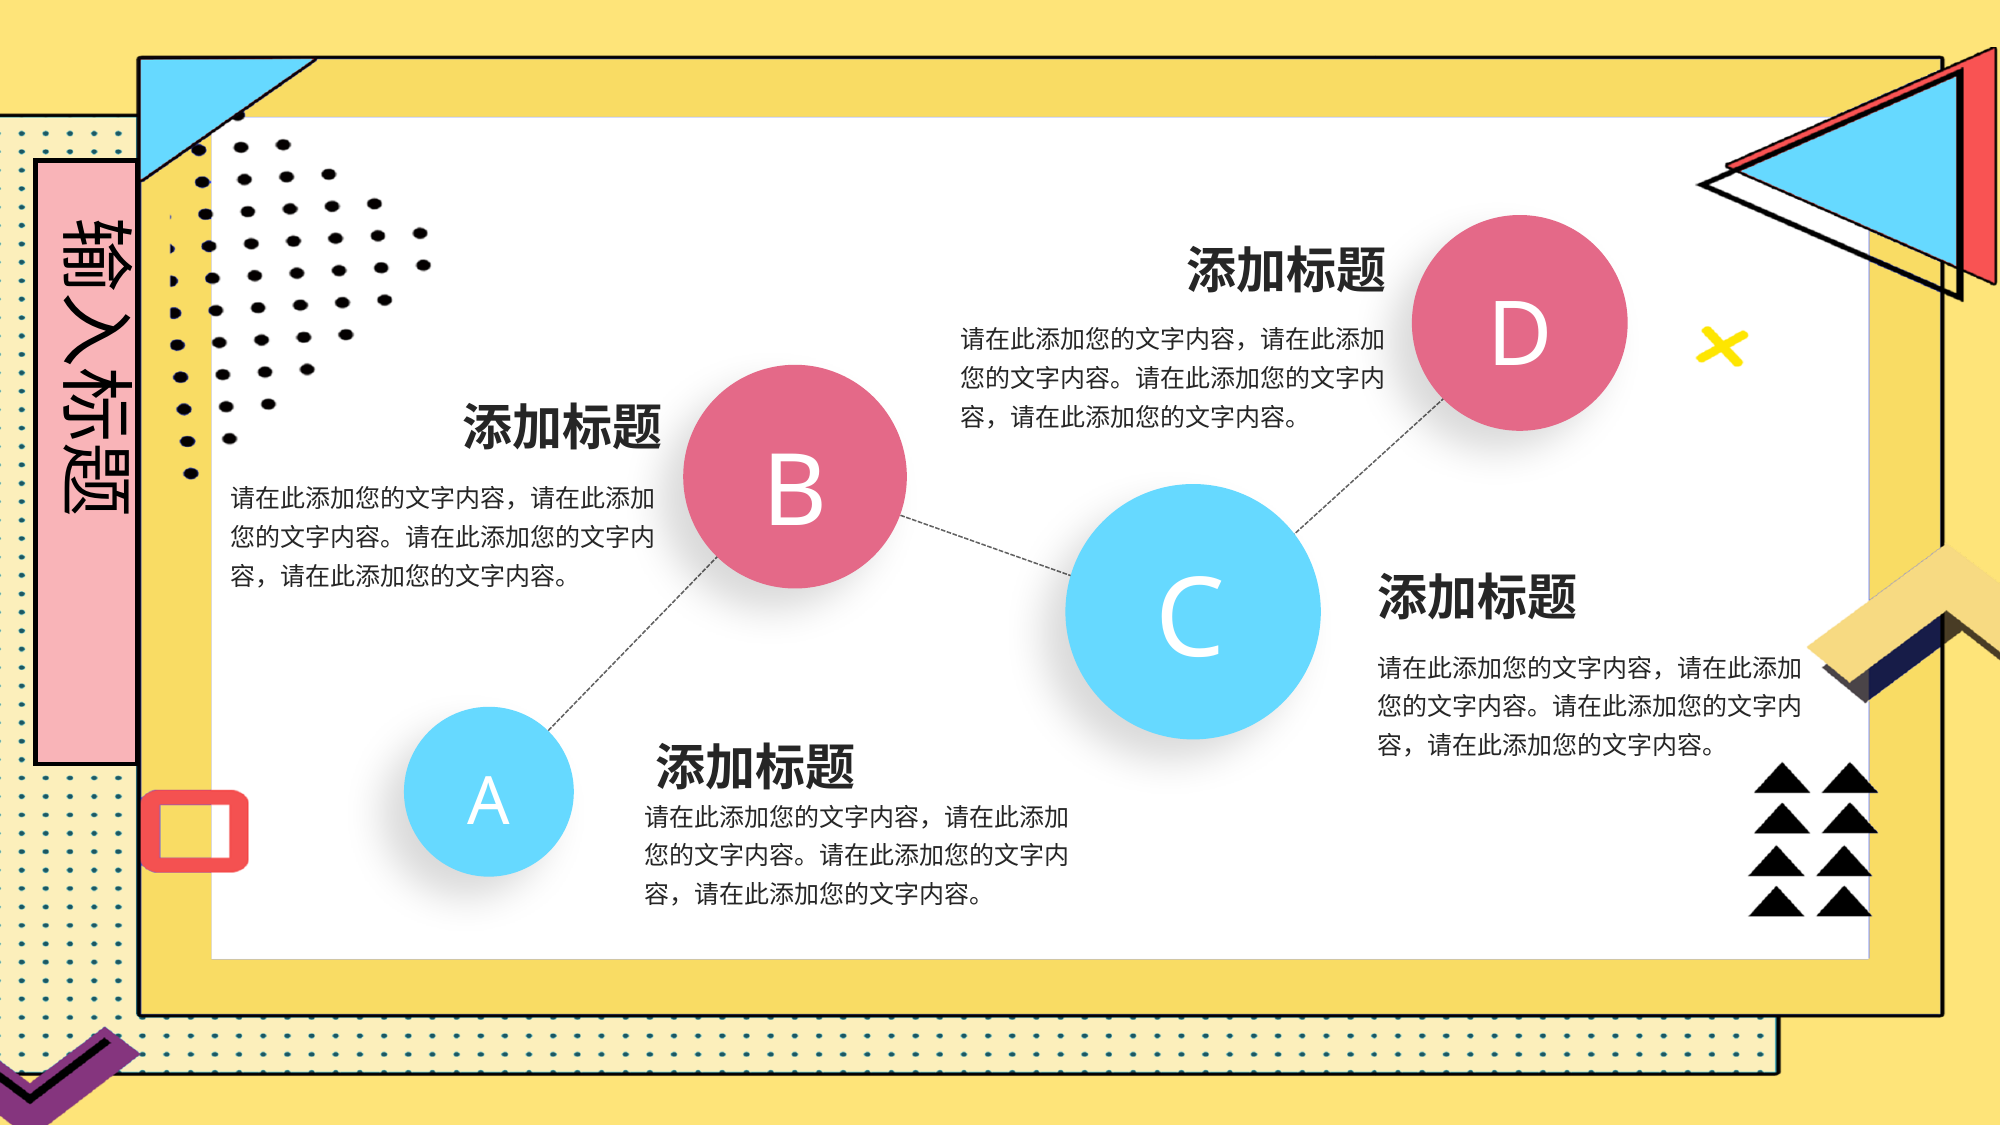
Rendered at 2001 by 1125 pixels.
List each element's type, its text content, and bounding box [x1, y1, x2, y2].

text_box D [1467, 265, 1573, 394]
picture [0, 47, 2000, 1125]
text_box [1466, 213, 1629, 422]
text_box 请在此添加您的文字内容，请在此添加您的文字内容。请在此添加您的文字内容，请在此添加您的文字内容。 [624, 782, 1096, 958]
text_box 添加标题 [302, 385, 683, 463]
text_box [488, 476, 795, 792]
text_box [1064, 621, 1322, 741]
text_box 请在此添加您的文字内容，请在此添加您的文字内容。请在此添加您的文字内容，请在此添加您的文字内容。 [210, 463, 683, 639]
text_box 输入标题 [30, 202, 152, 741]
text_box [792, 476, 1200, 622]
text_box [683, 363, 908, 476]
text_box [402, 705, 575, 878]
text_box A [447, 747, 531, 848]
text_box 添加标题 [1357, 555, 1739, 633]
text_box C [1134, 621, 1245, 689]
text_box 请在此添加您的文字内容，请在此添加您的文字内容。请在此添加您的文字内容，请在此添加您的文字内容。 [1357, 633, 1830, 809]
text_box 请在此添加您的文字内容，请在此添加您的文字内容。请在此添加您的文字内容，请在此添加您的文字内容。 [940, 304, 1199, 476]
text_box 添加标题 [635, 725, 1016, 806]
text_box 添加标题 [1166, 228, 1547, 304]
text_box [1199, 286, 1567, 621]
text_box B [742, 415, 848, 476]
